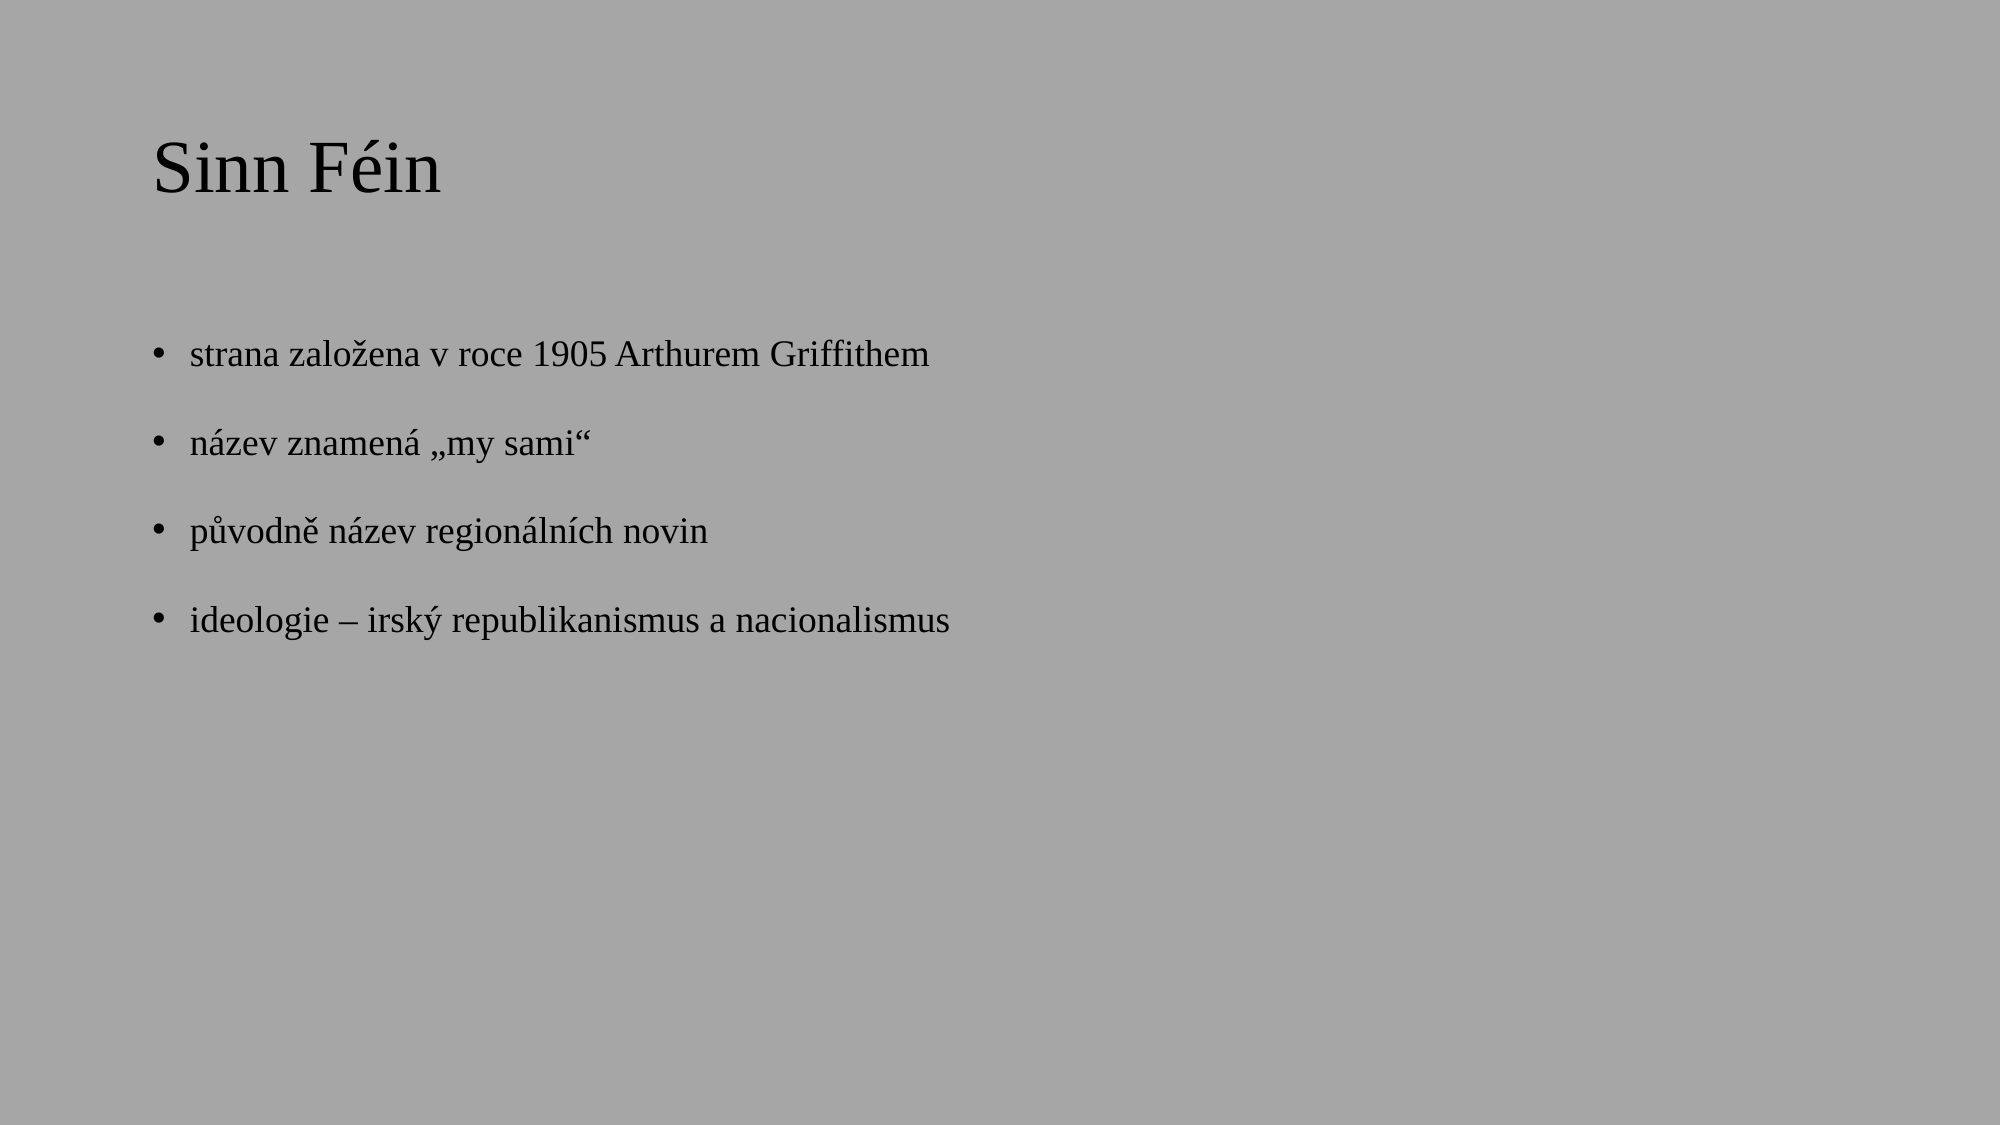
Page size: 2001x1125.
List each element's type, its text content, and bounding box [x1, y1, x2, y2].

list strana založena v roce 1905 Arthurem Griffithem název znamená „my sami“ původně název regionálních novin ideologie – irský republikanismus a nacionalismus [137, 299, 1863, 1014]
title Sinn Féin [137, 59, 1863, 278]
